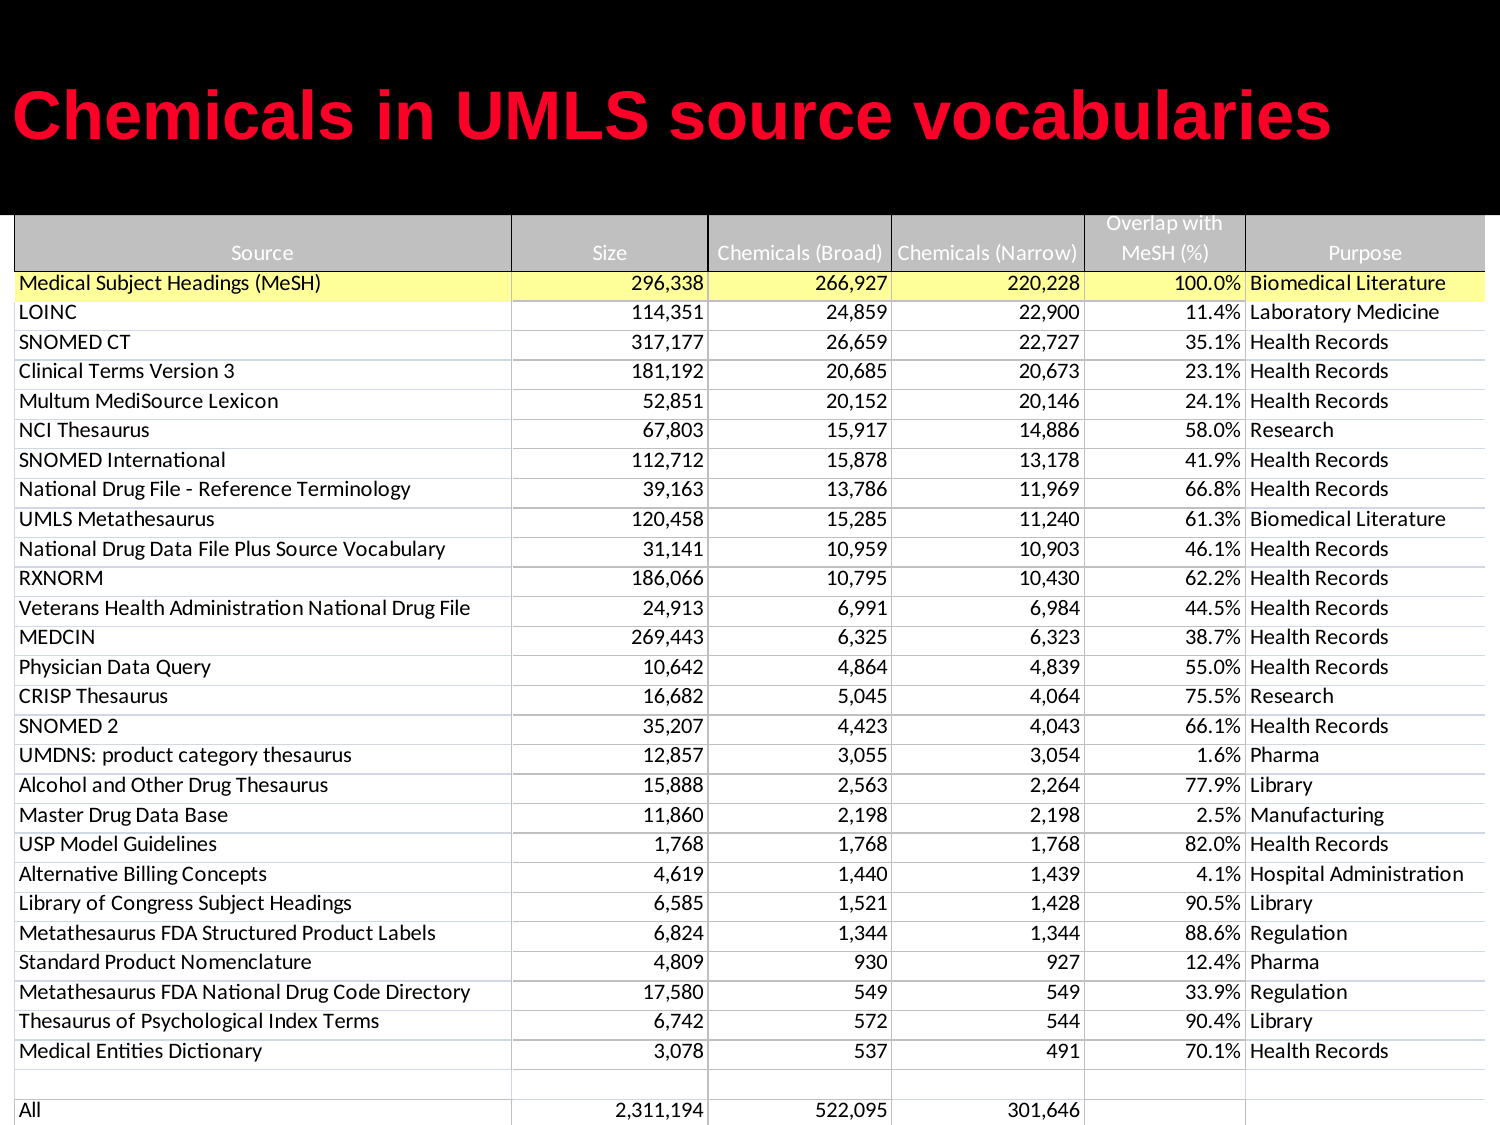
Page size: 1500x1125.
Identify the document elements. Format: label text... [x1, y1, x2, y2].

picture [13, 207, 1487, 1125]
title Chemicals in UMLS source vocabularies [0, 0, 1500, 216]
